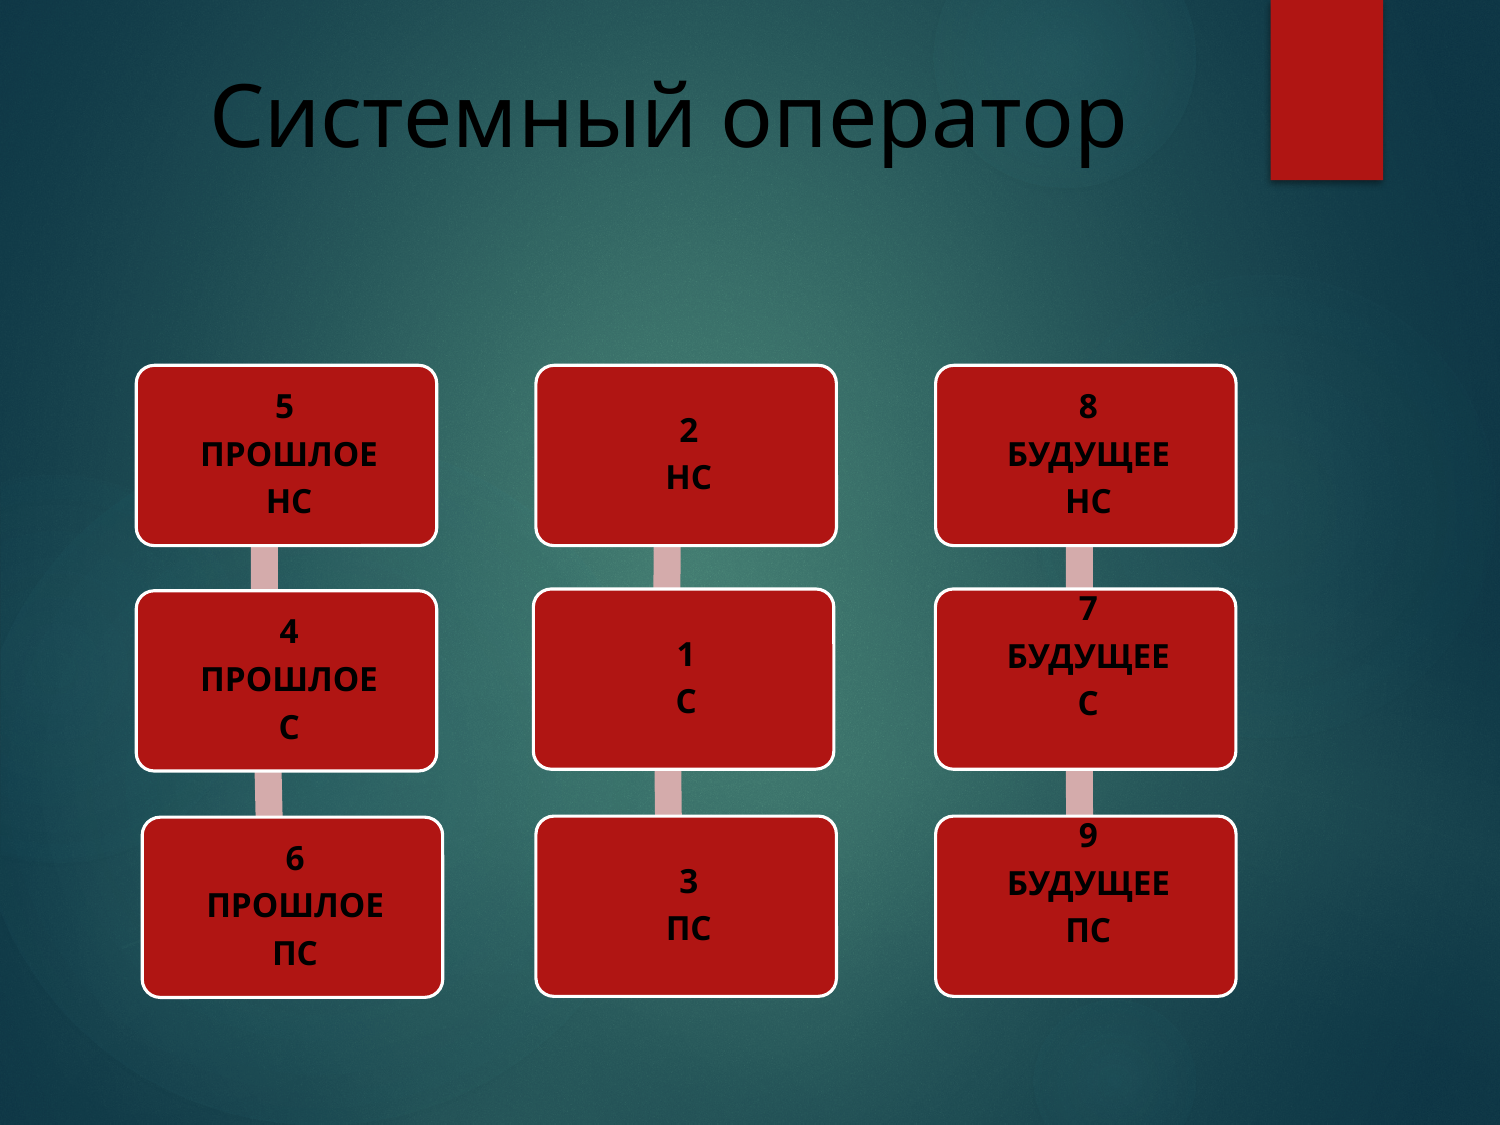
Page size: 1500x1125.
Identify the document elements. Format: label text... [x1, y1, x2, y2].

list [135, 336, 1237, 1026]
title Системный оператор [75, 52, 1263, 188]
